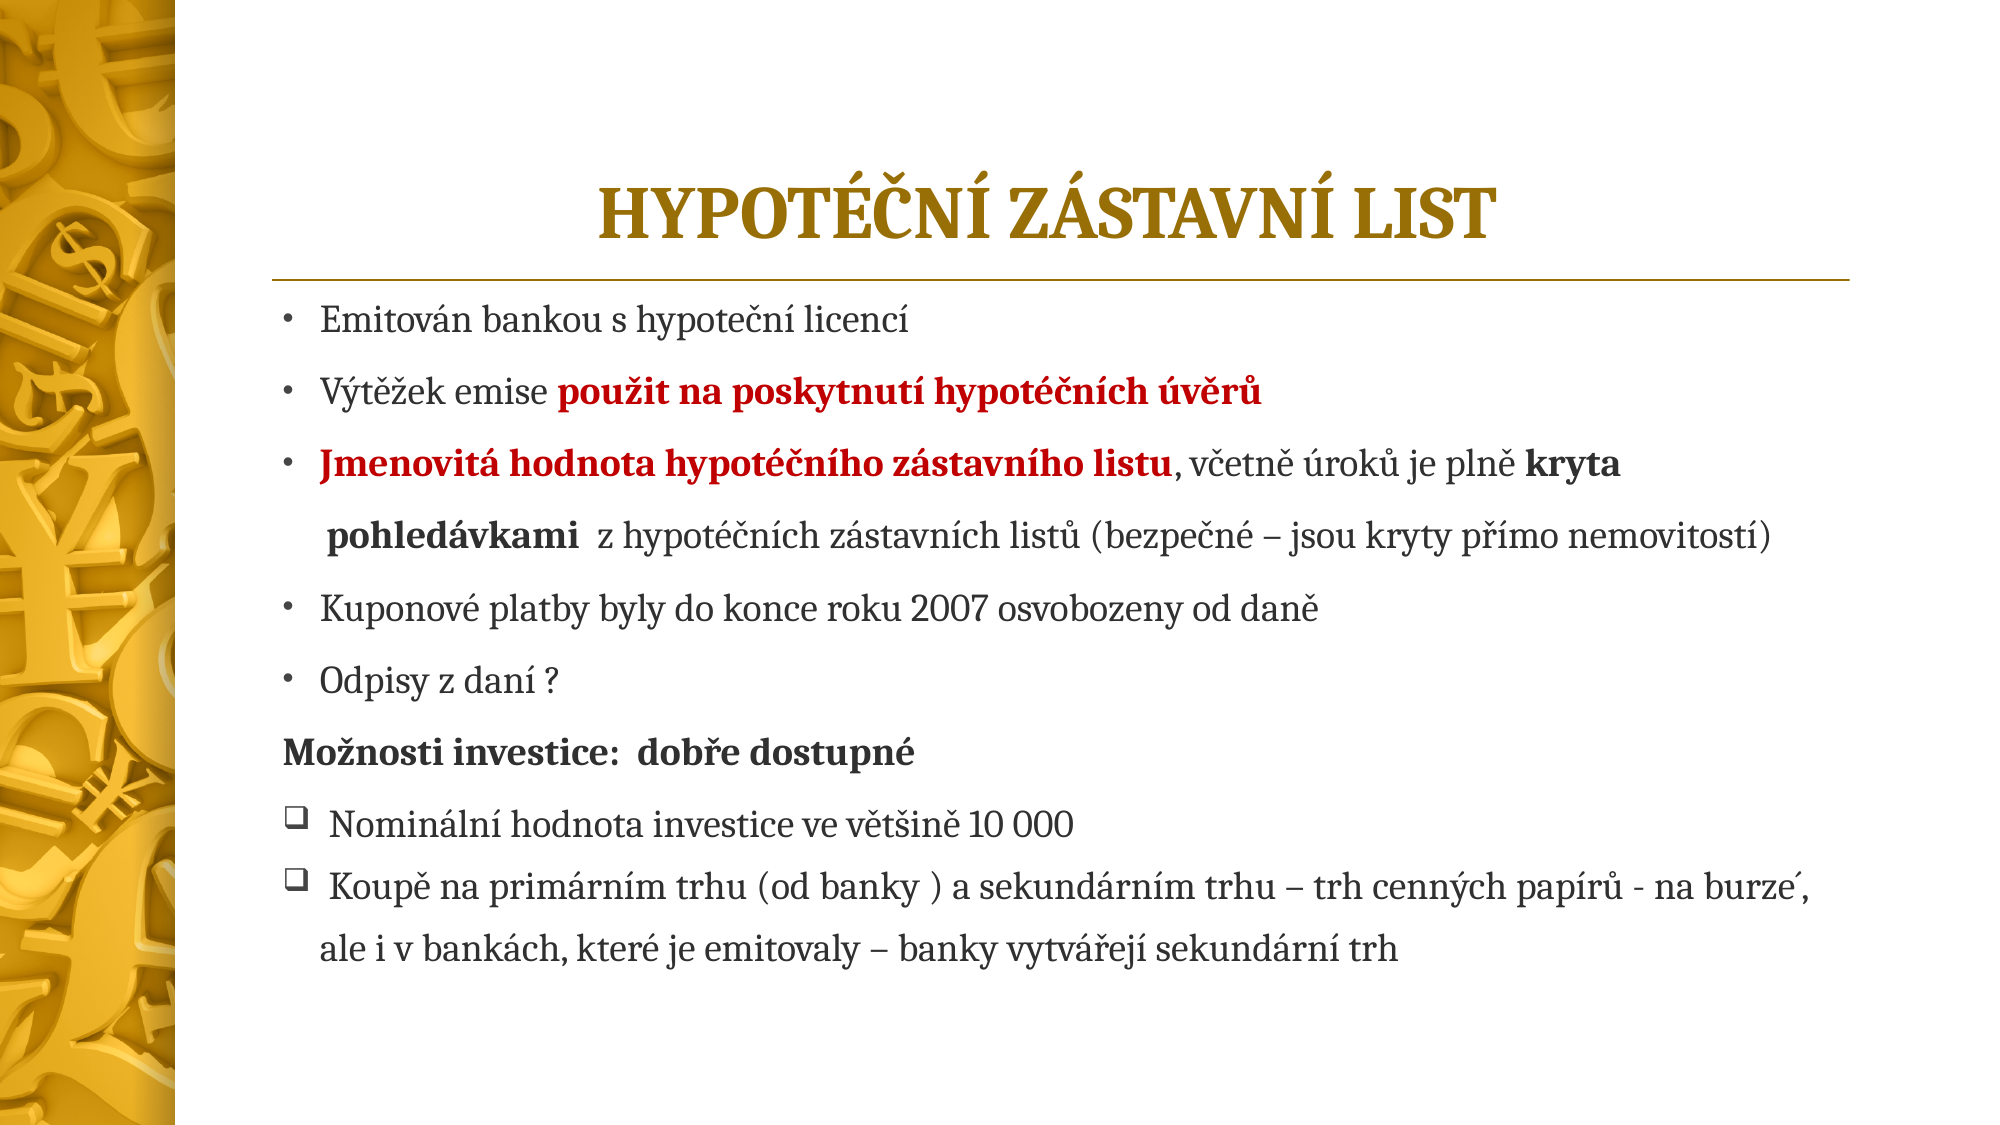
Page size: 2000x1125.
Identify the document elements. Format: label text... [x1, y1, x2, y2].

picture [0, 0, 175, 1125]
list Emitován bankou s hypoteční licencí Výtěžek emise použit na poskytnutí hypotéčních úvěrů Jmenovitá hodnota hypotéčního zástavního listu, včetně úroků je plně kryta pohledávkami z hypotéčních zástavních listů (bezpečné – jsou kryty přímo nemovitostí) Kuponové platby byly do konce roku 2007 osvobozeny od daně Odpisy z daní ? Možnosti investice: dobře dostupné Nominální hodnota investice ve většině 10 000 Koupě na primárním trhu (od banky ) a sekundárním trhu – trh cenných papírů - na burze´, ale i v bankách, které je emitovaly – banky vytvářejí sekundární trh [267, 290, 1880, 978]
title HYPOTÉČNÍ ZÁSTAVNÍ LIST [249, 62, 1863, 263]
